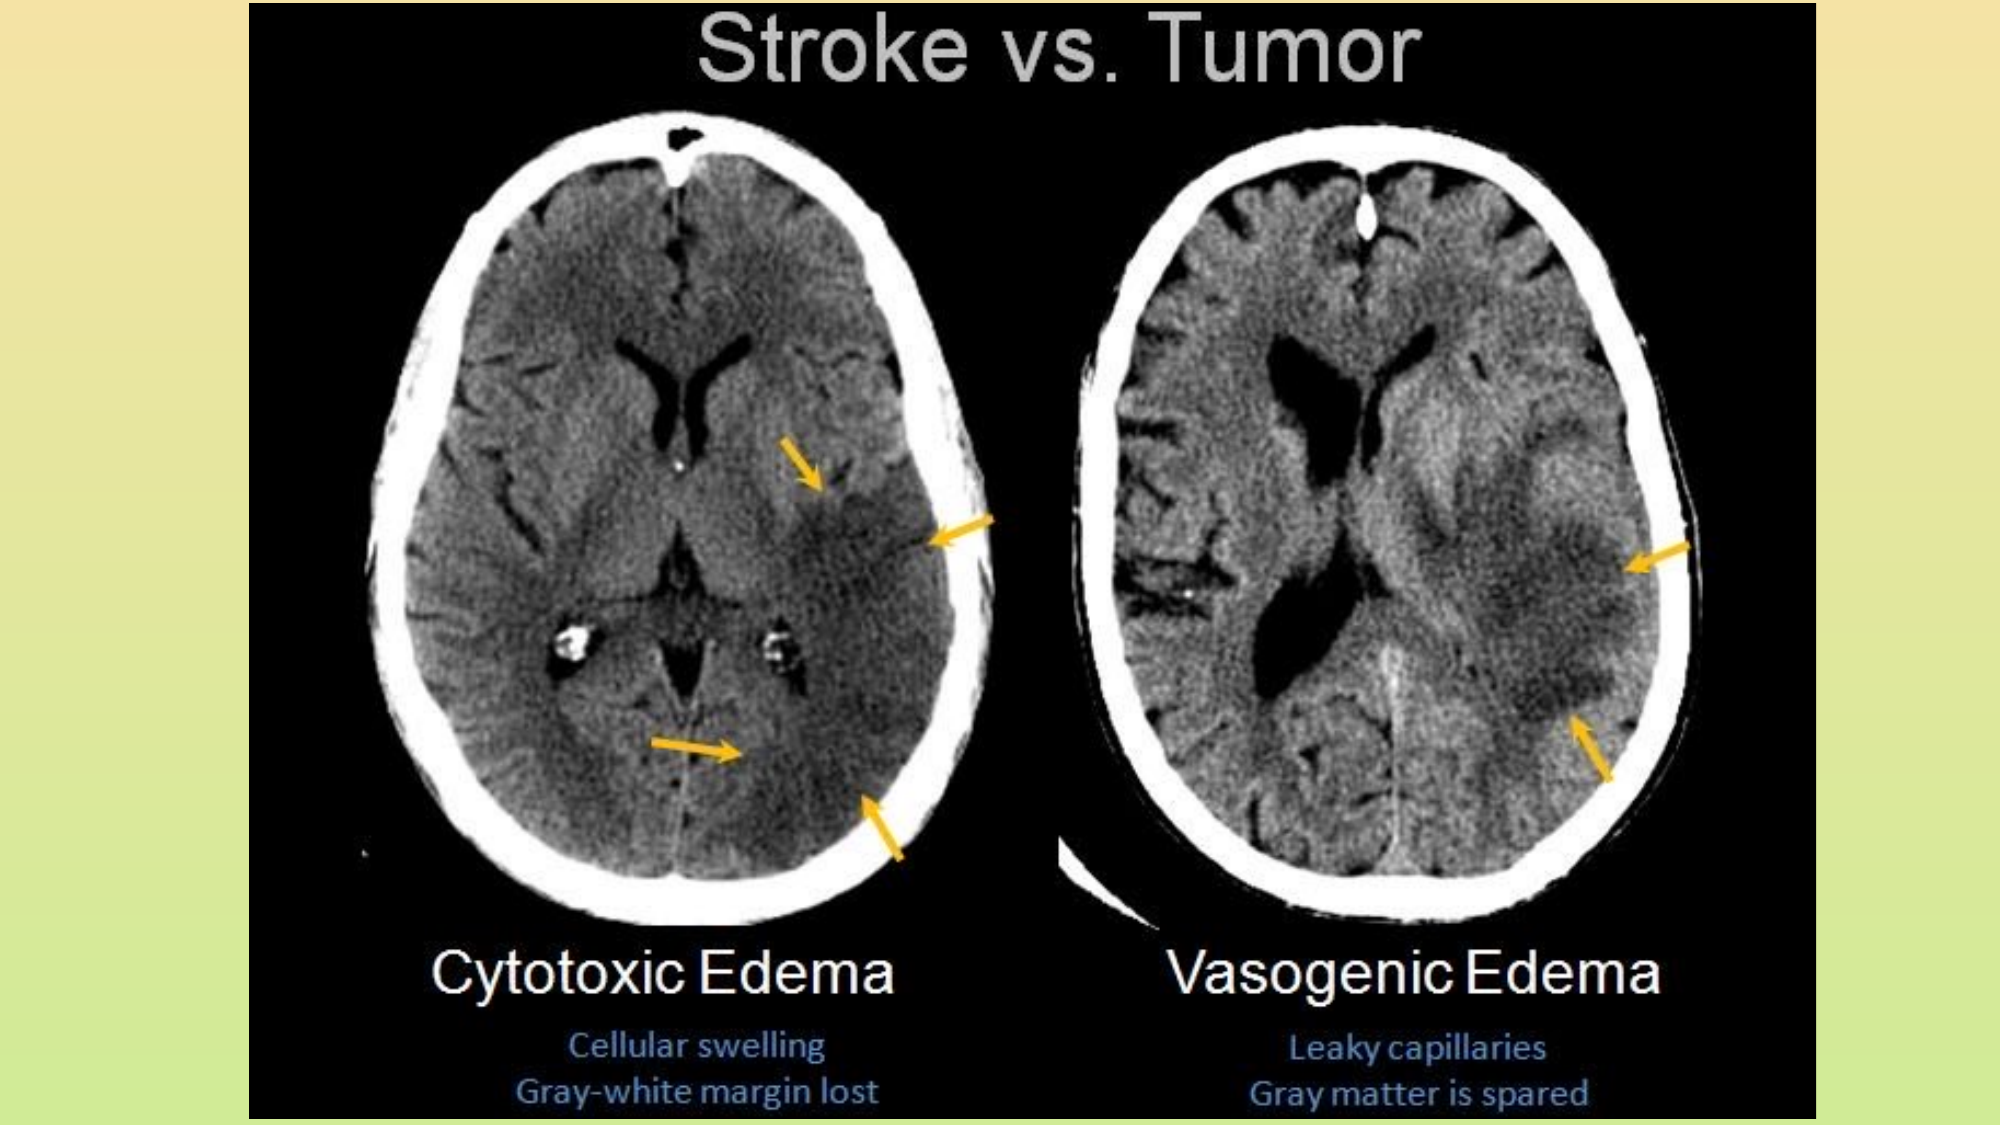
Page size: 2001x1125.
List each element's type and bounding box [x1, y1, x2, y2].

picture [248, 2, 1817, 1119]
